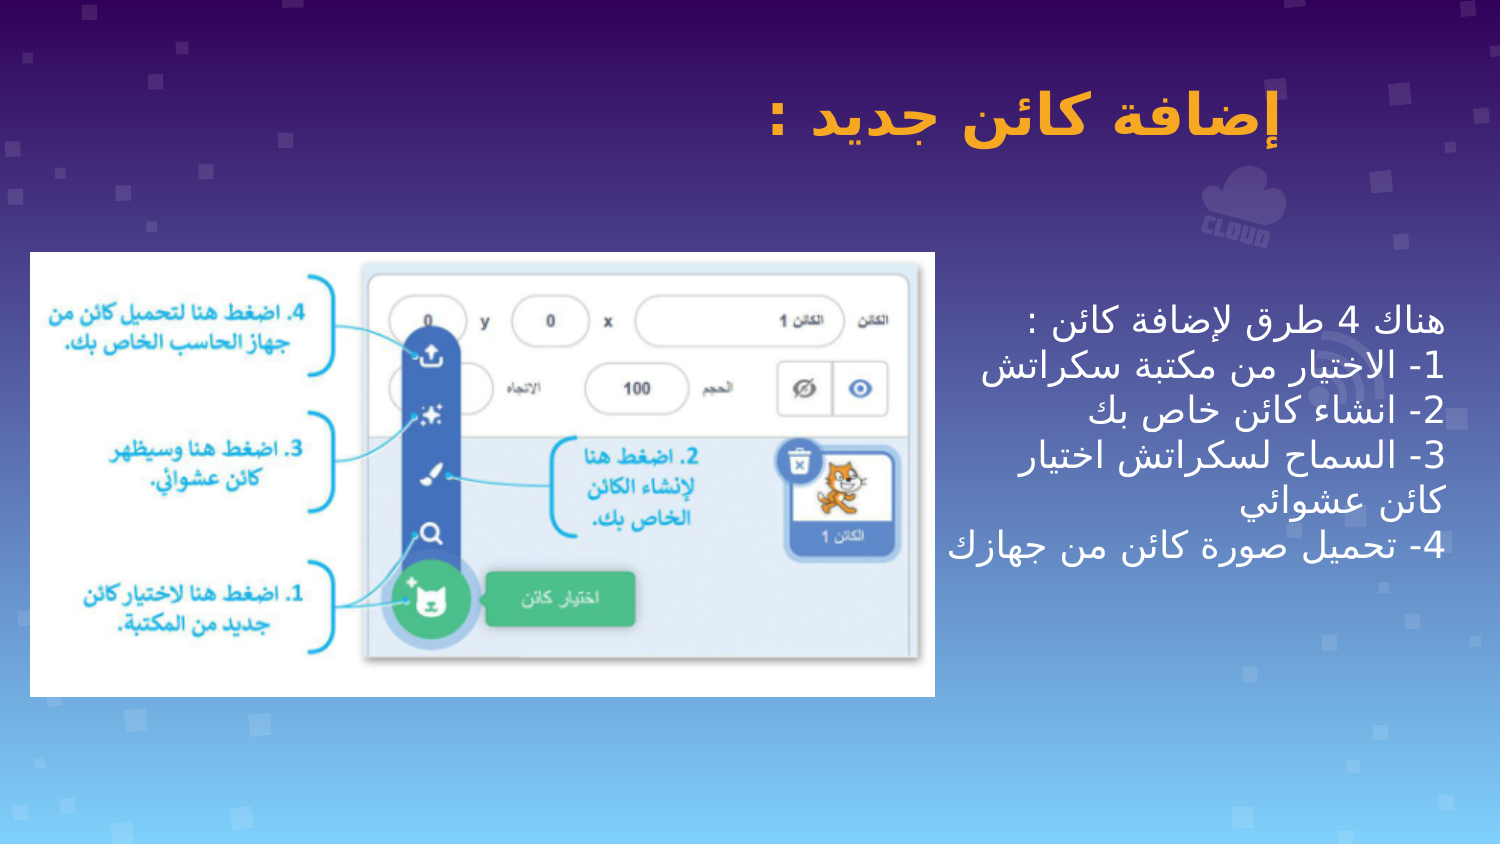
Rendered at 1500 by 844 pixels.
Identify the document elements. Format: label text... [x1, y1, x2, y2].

picture [30, 252, 936, 698]
text_box هناك 4 طرق لإضافة كائن : 1- الاختيار من مكتبة سكراتش 2- انشاء كائن خاص بك 3- السماح لسكراتش اختيار كائن عشوائي 4- تحميل صورة كائن من جهازك [940, 257, 1447, 605]
text_box إضافة كائن جديد : [699, 40, 1284, 184]
